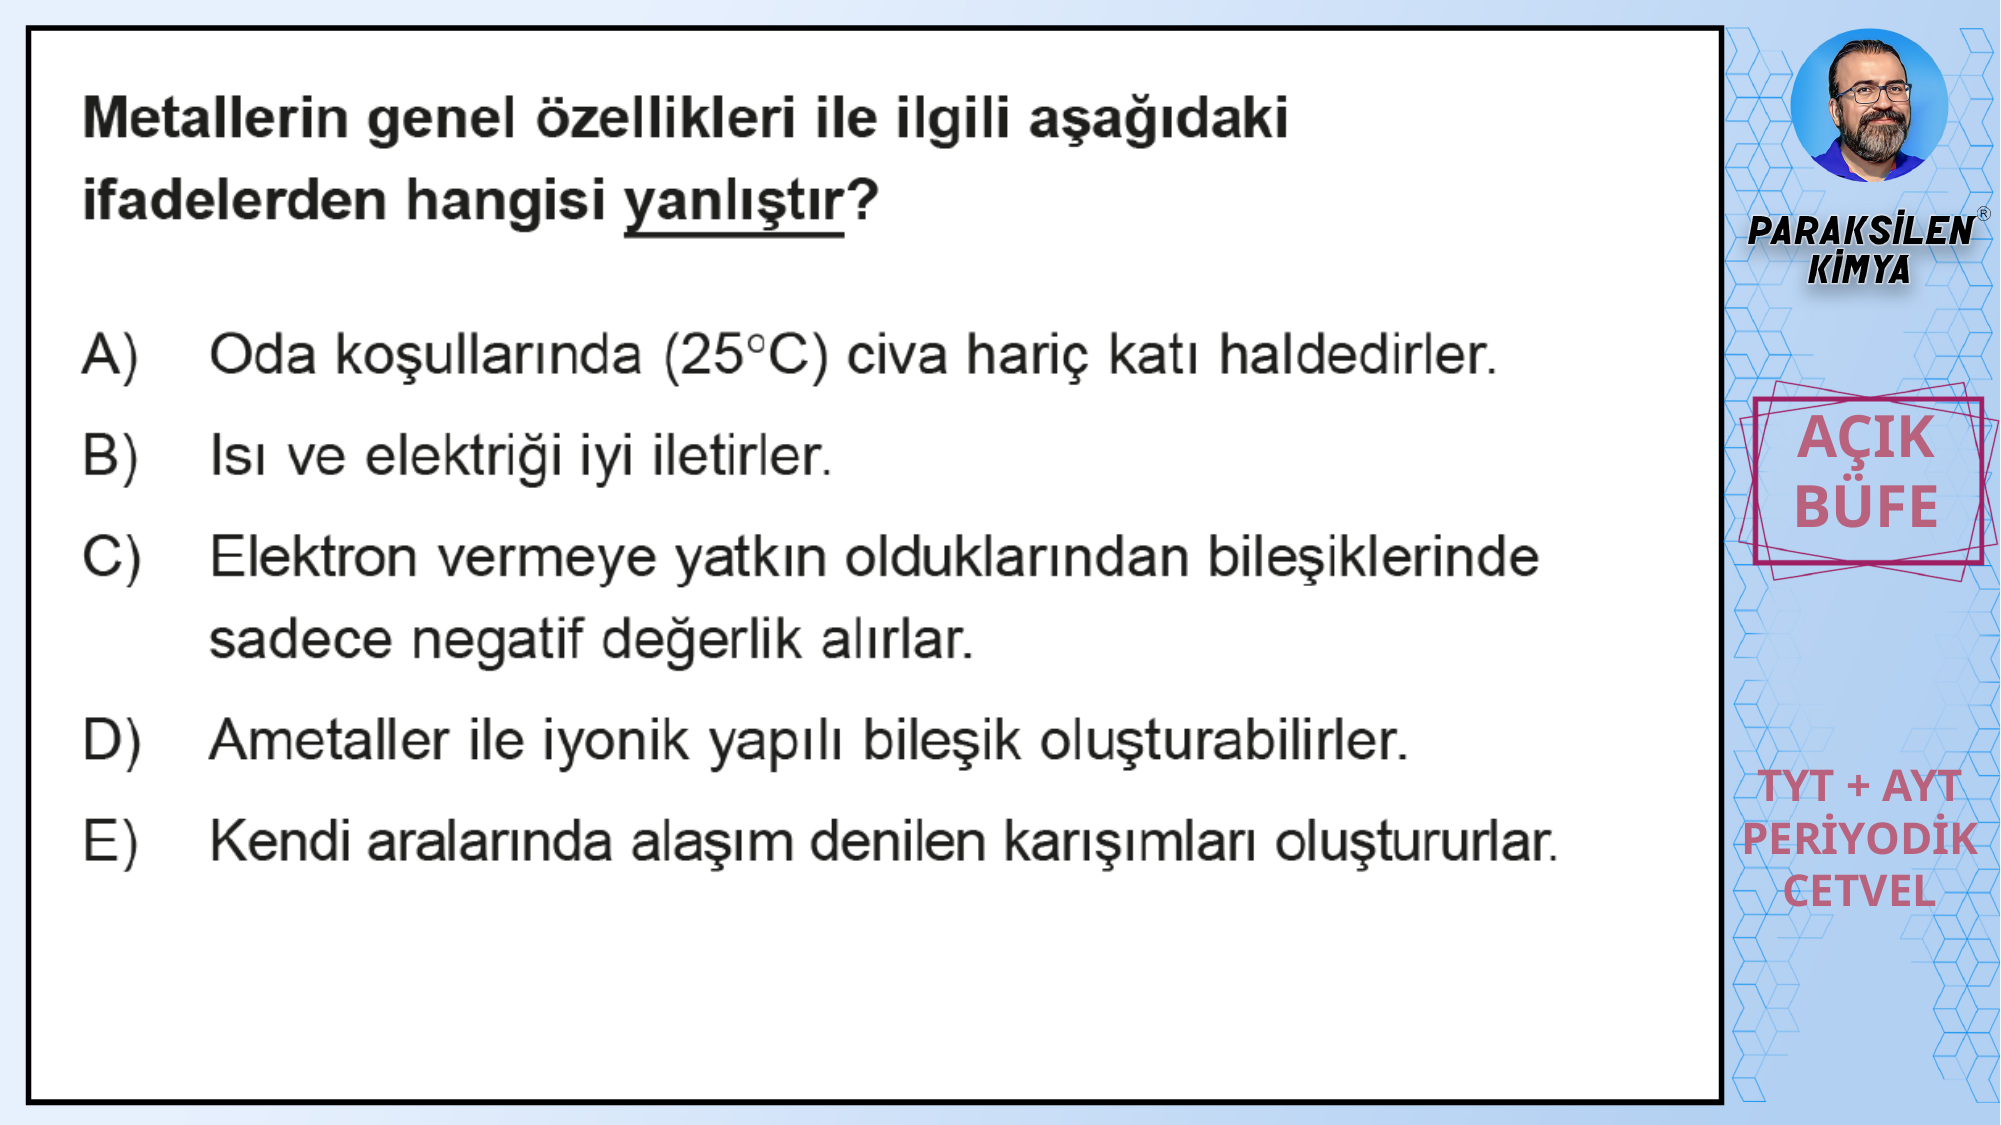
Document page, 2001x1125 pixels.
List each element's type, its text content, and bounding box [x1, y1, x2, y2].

picture [0, 0, 2001, 1125]
text_box AÇIK BÜFE [1755, 392, 1977, 547]
text_box TYT + AYT PERİYODİK CETVEL [1719, 750, 2000, 923]
